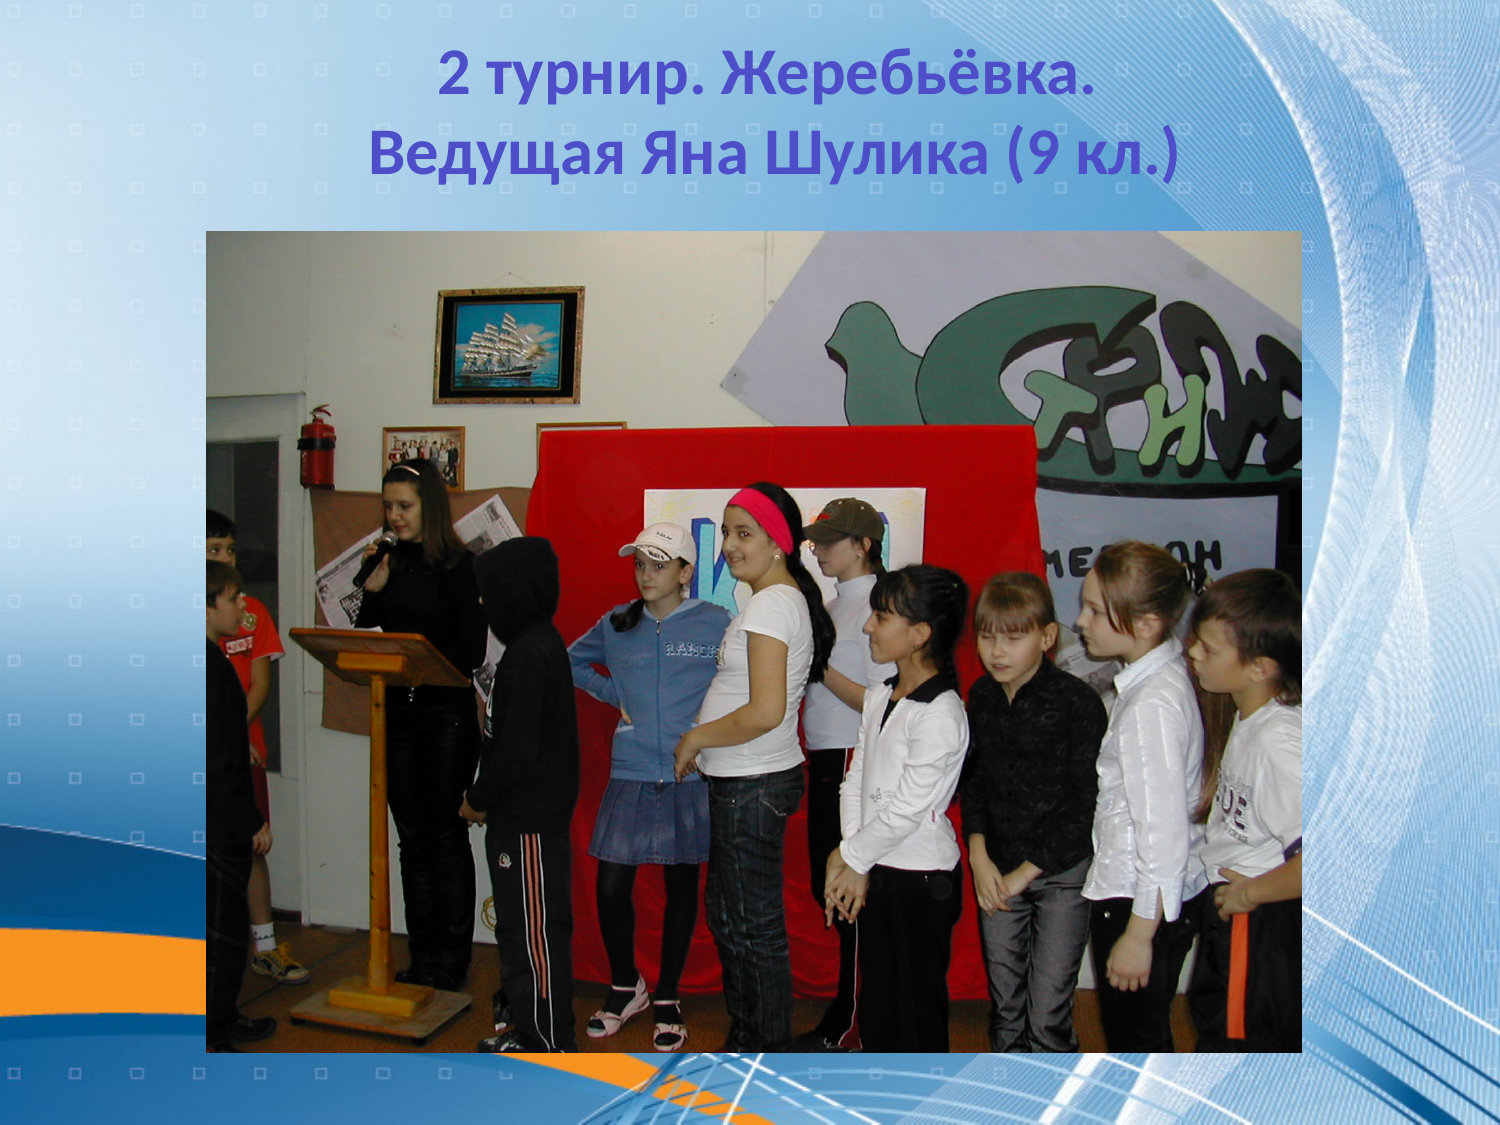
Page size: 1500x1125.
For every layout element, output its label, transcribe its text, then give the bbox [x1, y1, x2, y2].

text_box 2 турнир. Жеребьёвка. Ведущая Яна Шулика (9 кл.) [100, 30, 1451, 185]
picture [0, 0, 1500, 1125]
